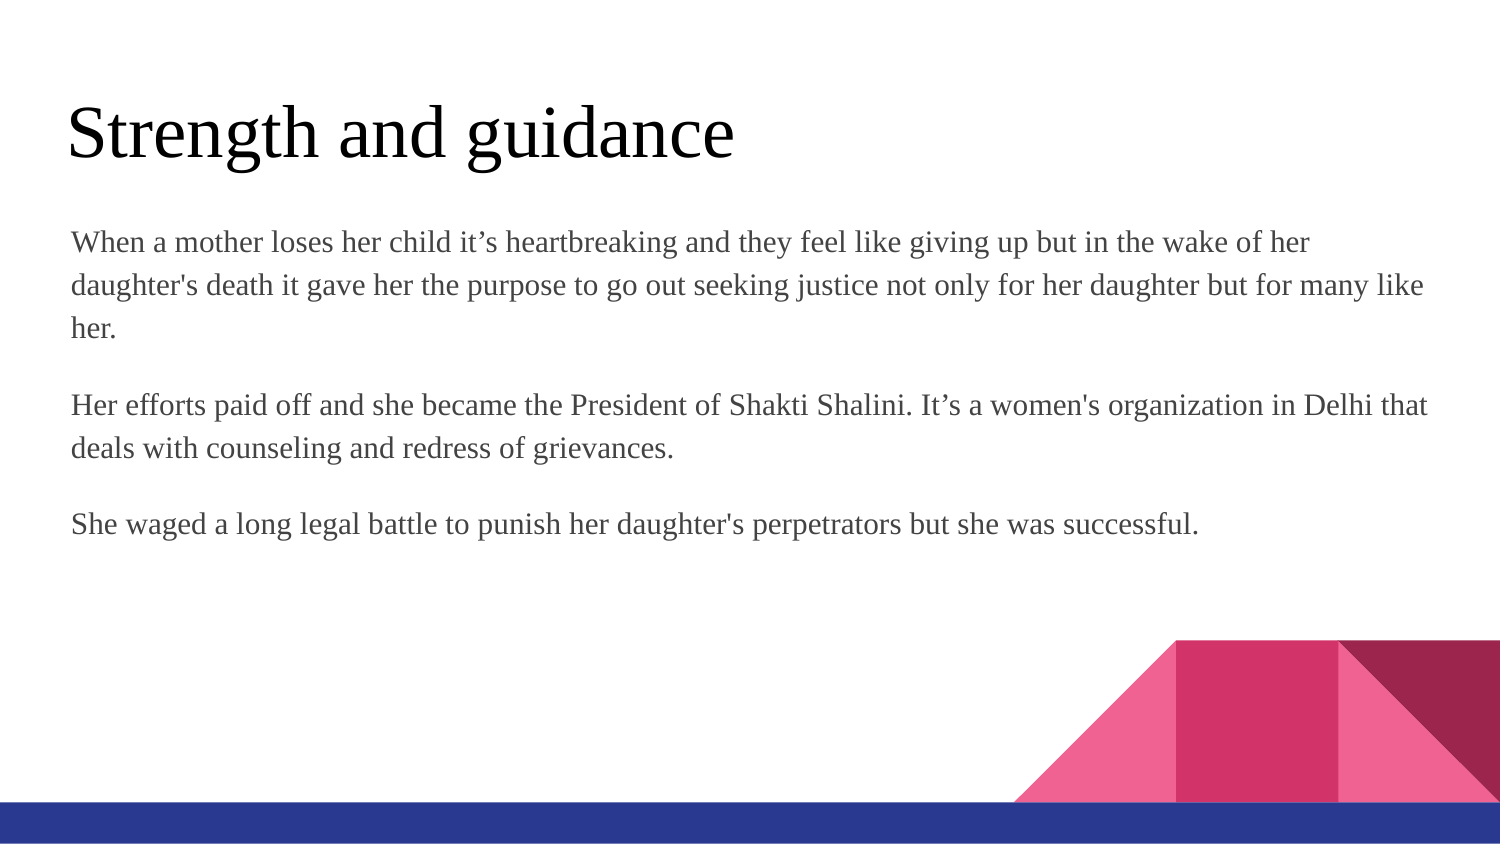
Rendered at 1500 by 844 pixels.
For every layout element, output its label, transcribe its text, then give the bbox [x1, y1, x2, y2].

title Strength and guidance [51, 67, 1449, 167]
list When a mother loses her child it’s heartbreaking and they feel like giving up but in the wake of her daughter's death it gave her the purpose to go out seeking justice not only for her daughter but for many like her. Her efforts paid off and she became the President of Shakti Shalini. It’s a women's organization in Delhi that deals with counseling and redress of grievances. She waged a long legal battle to punish her daughter's perpetrators but she was successful. [55, 200, 1454, 748]
